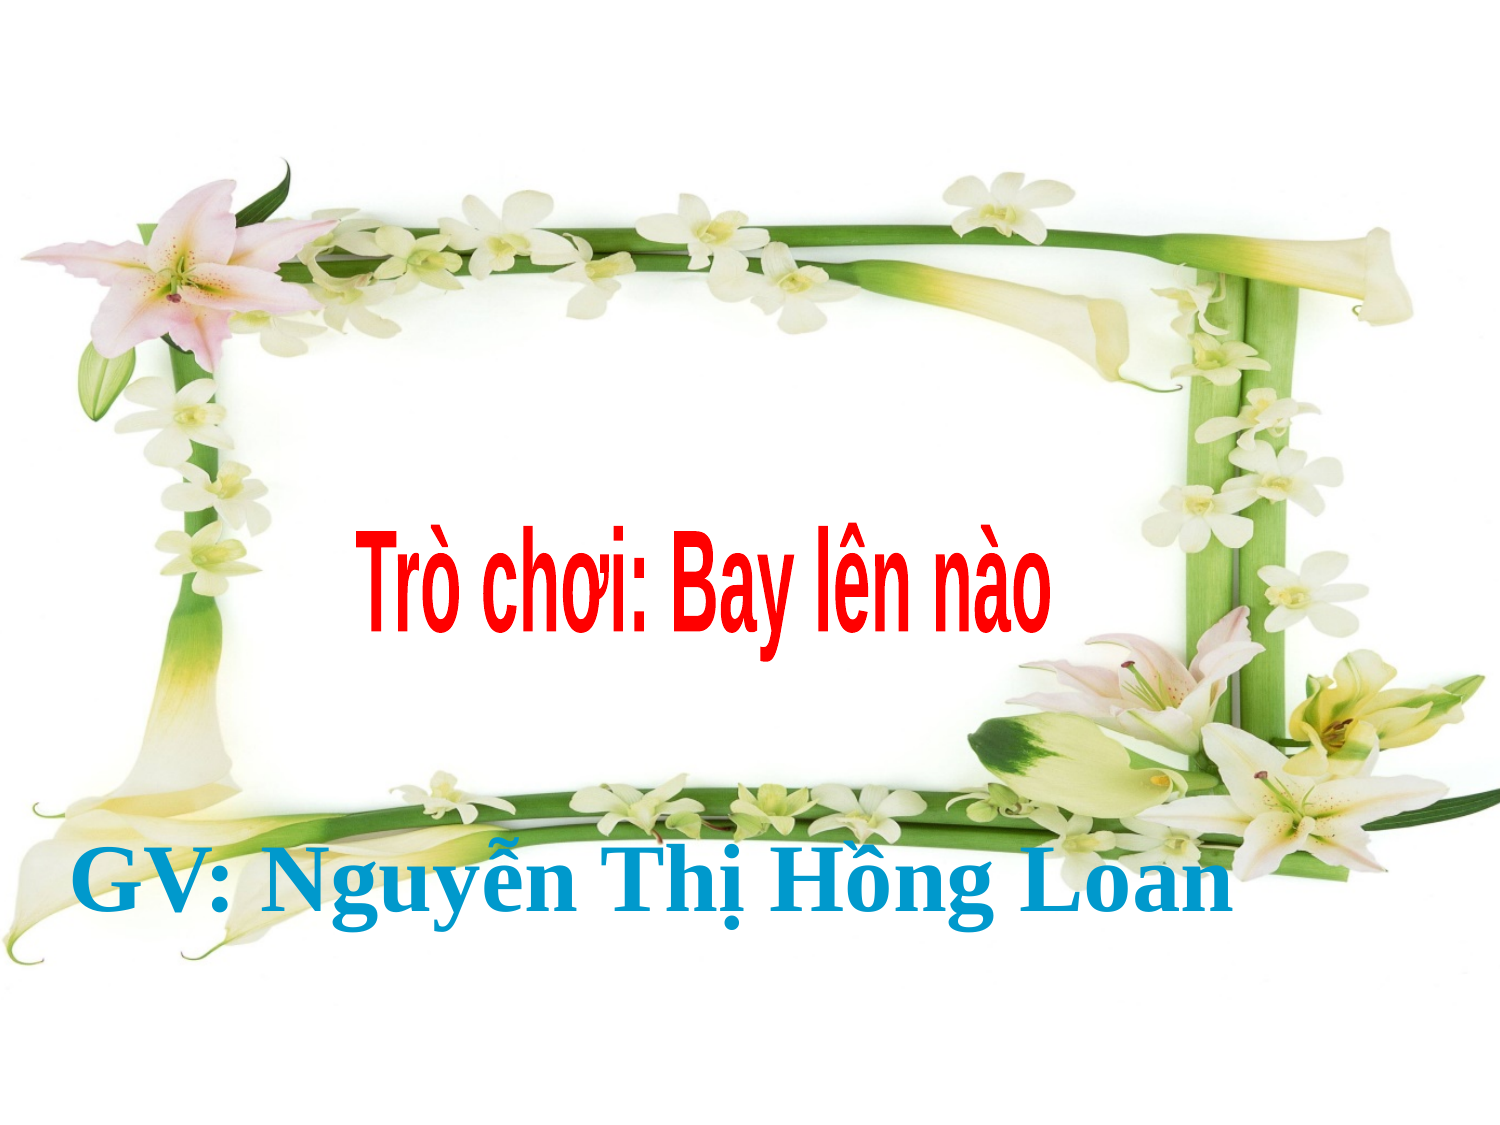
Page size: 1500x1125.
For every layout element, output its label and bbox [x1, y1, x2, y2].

picture [0, 119, 1500, 1006]
